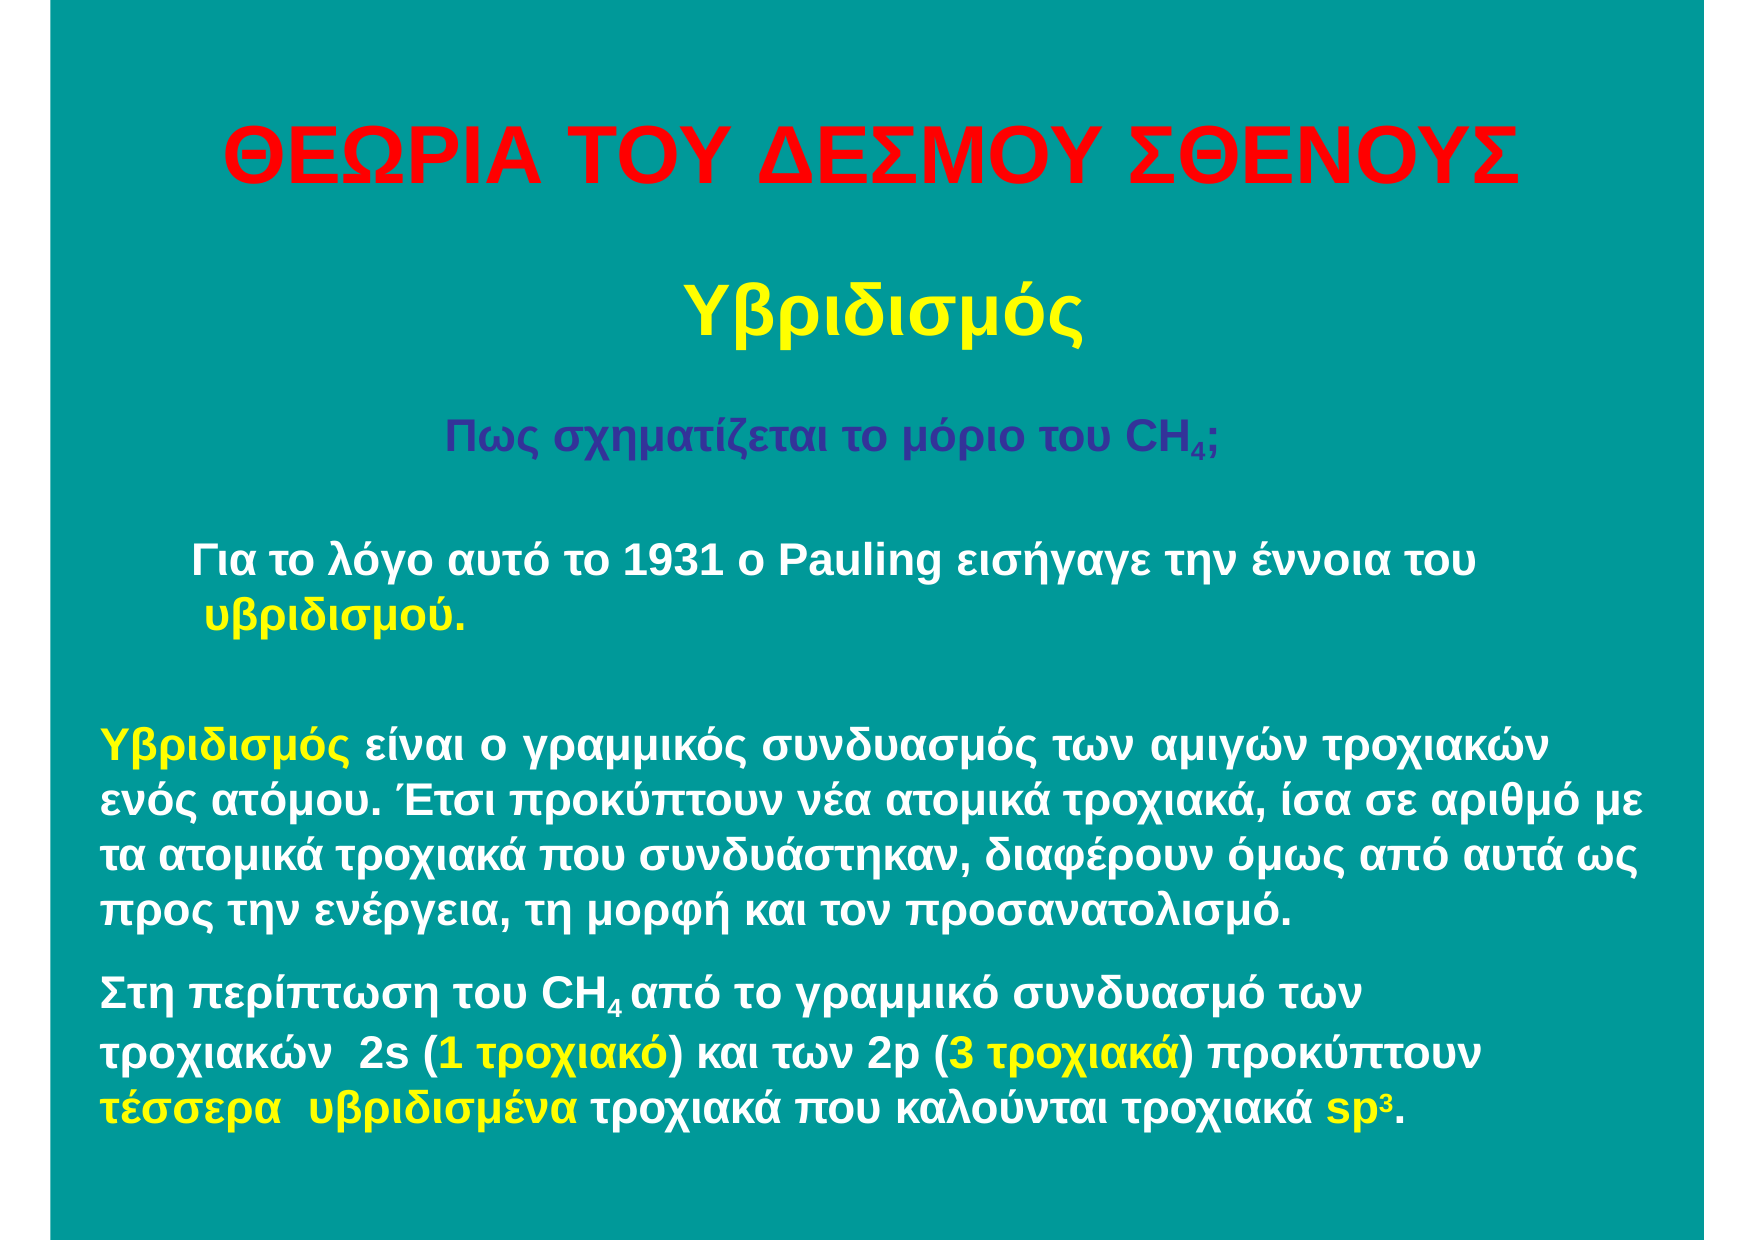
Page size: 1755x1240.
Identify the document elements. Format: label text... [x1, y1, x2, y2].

text_box Υβριδισμός Πως σχηματίζεται το μόριο του CH4; Για το λόγο αυτό το 1931 ο Pauling εισήγαγε την έννοια του υβριδισμού. Υβριδισμός είναι ο γραμμικός συνδυασμός των αμιγών τροχιακών ενός ατόμου. Έτσι προκύπτουν νέα ατομικά τροχιακά, ίσα σε αριθμό με τα ατομικά τροχιακά που συνδυάστηκαν, διαφέρουν όμως από αυτά ως προς την ενέργεια, τη μορφή και τον προσανατολισμό. Στη περίπτωση του CH4 από το γραμμικό συνδυασμό των τροχιακών 2s (1 τροχιακό) και των 2p (3 τροχιακά) προκύπτουν τέσσερα υβριδισμένα τροχιακά που καλούνται τροχιακά sp3. [91, 259, 1664, 1133]
title ΘΕΩΡΙΑ ΤΟΥ ΔΕΣΜΟΥ ΣΘΕΝΟΥΣ [219, 98, 1537, 259]
